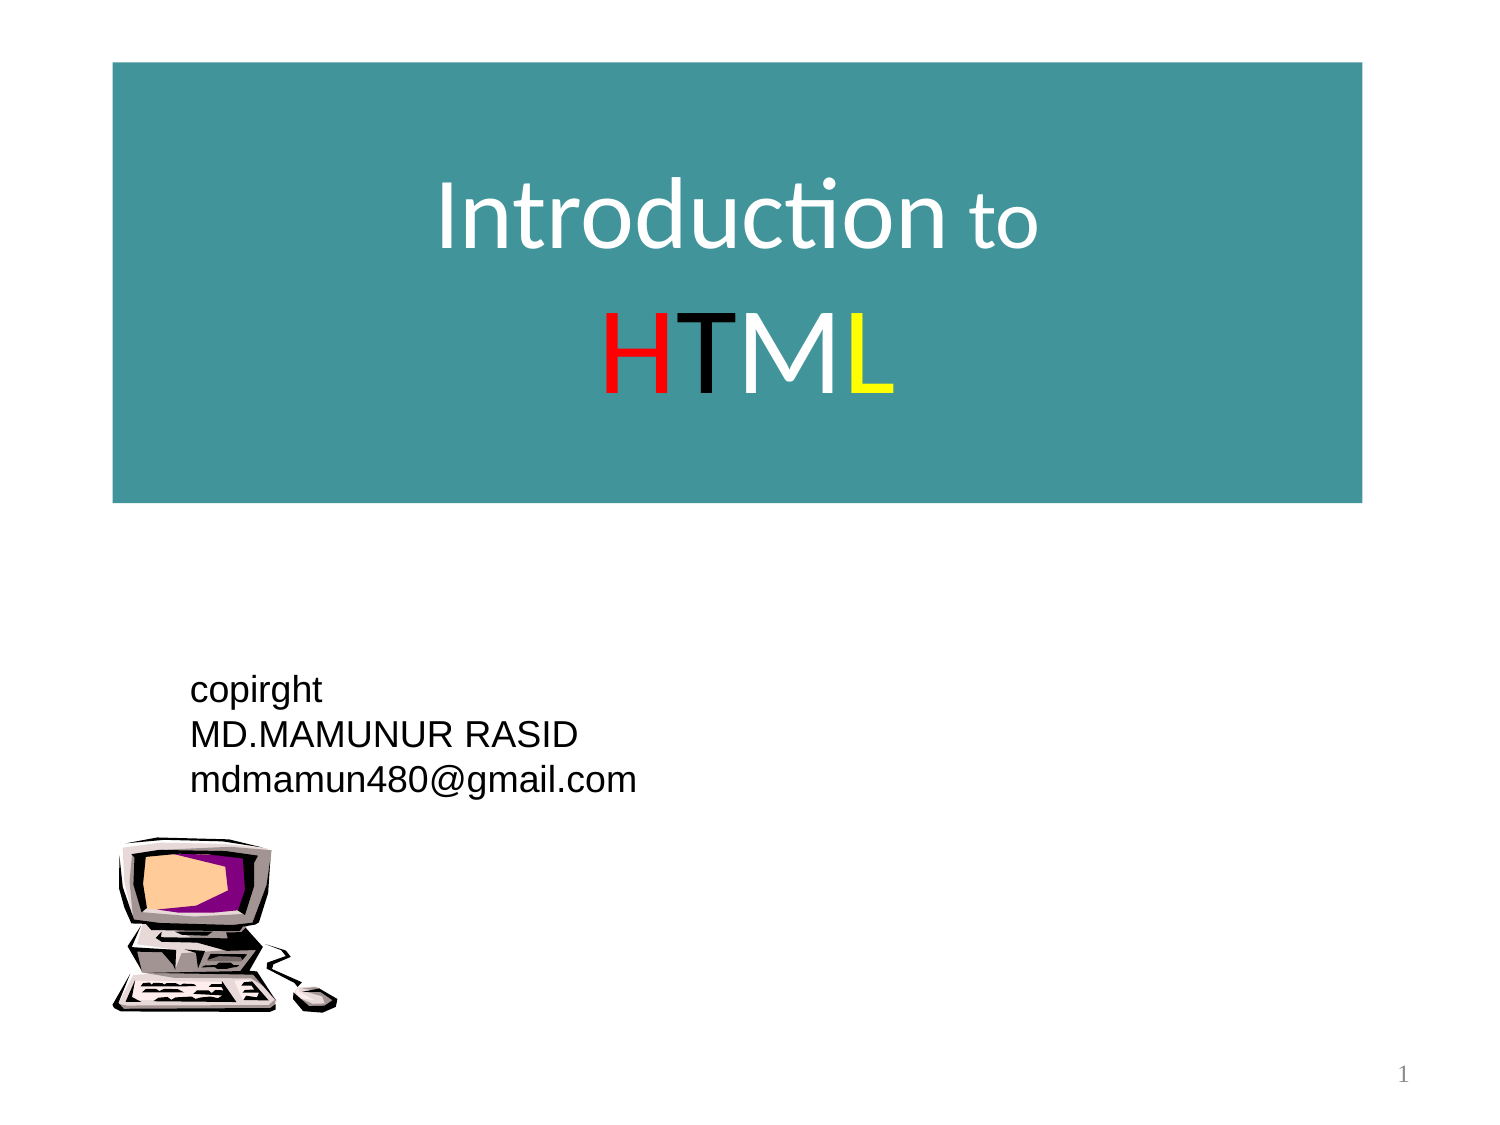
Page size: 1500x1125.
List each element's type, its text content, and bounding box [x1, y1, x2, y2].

title Introduction to HTML [112, 62, 1363, 504]
slide_number <#> [1074, 1042, 1425, 1103]
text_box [112, 837, 338, 1013]
text_box copirght MD.MAMUNUR RASID mdmamun480@gmail.com [174, 612, 1413, 810]
